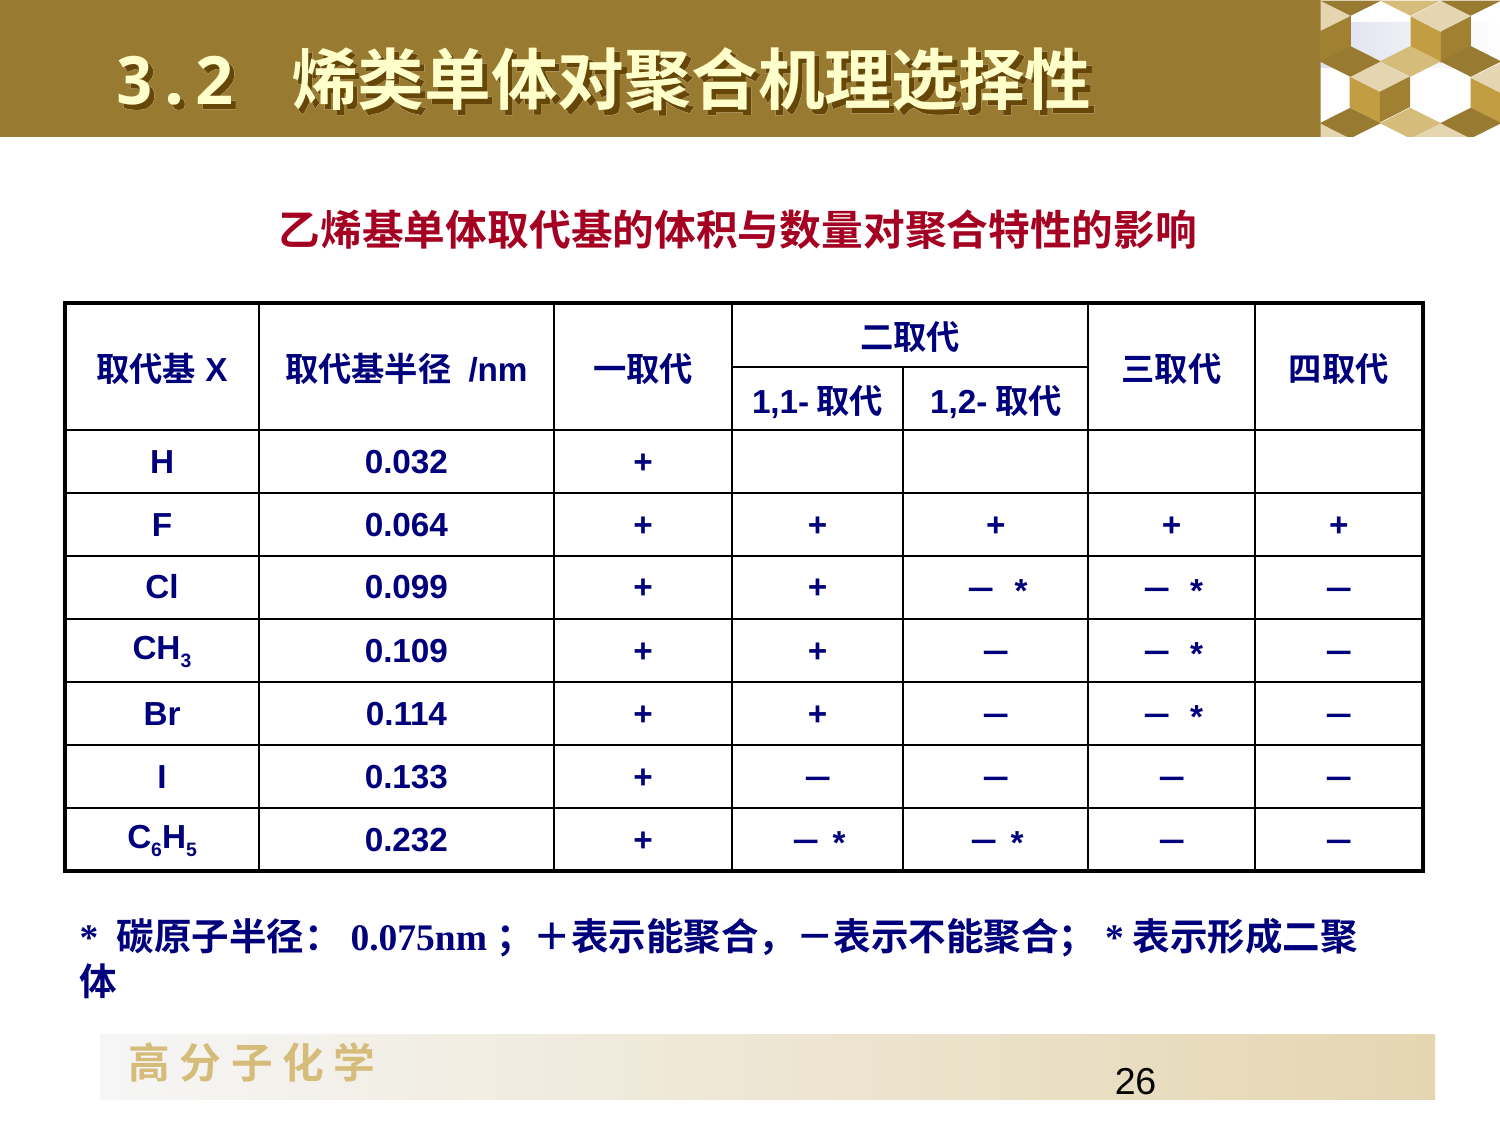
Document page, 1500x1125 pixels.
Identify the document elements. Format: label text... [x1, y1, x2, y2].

table_cell + [904, 494, 1087, 555]
text_box 3.2 烯类单体对聚合机理选择性 [100, 30, 1129, 126]
table_cell Br [67, 683, 258, 744]
table_cell + [733, 557, 902, 618]
table_cell － [1256, 620, 1421, 681]
table_cell + [733, 494, 902, 555]
table_cell 1,1-取代 [733, 368, 902, 429]
table_header 四取代 [1256, 305, 1421, 429]
table_header 取代基X [67, 305, 258, 429]
table_cell 0.232 [260, 809, 553, 869]
table_header 三取代 [1089, 305, 1254, 429]
table_cell Cl [67, 557, 258, 618]
table_cell － [1256, 746, 1421, 807]
table_cell － * [1089, 620, 1254, 681]
table_cell [1089, 431, 1254, 492]
table_cell + [555, 683, 731, 744]
table_cell 0.064 [260, 494, 553, 555]
table_cell － [904, 746, 1087, 807]
table_cell + [555, 557, 731, 618]
table_cell 1,2-取代 [904, 368, 1087, 429]
table_cell + [733, 620, 902, 681]
table_header 一取代 [555, 305, 731, 429]
table_cell － [1089, 746, 1254, 807]
table_cell [1256, 431, 1421, 492]
table_cell CH3 [67, 620, 258, 681]
text_box 乙烯基单体取代基的体积与数量对聚合特性的影响 [111, 196, 1364, 262]
table_cell 0.032 [260, 431, 553, 492]
table_cell － [733, 746, 902, 807]
table_cell － [1089, 809, 1254, 869]
table_cell － [1256, 683, 1421, 744]
table_cell －* [904, 809, 1087, 869]
table_cell H [67, 431, 258, 492]
table_cell + [555, 746, 731, 807]
table_cell － [904, 683, 1087, 744]
table_cell C6H5 [67, 809, 258, 869]
table_cell + [555, 809, 731, 869]
table_cell 0.133 [260, 746, 553, 807]
text_box * 碳原子半径：0.075nm；＋表示能聚合，－表示不能聚合；*表示形成二聚体 [64, 905, 1400, 1010]
table_cell 0.109 [260, 620, 553, 681]
table_cell － * [904, 557, 1087, 618]
table_cell + [555, 431, 731, 492]
table_cell －* [733, 809, 902, 869]
table_cell F [67, 494, 258, 555]
table_cell 0.114 [260, 683, 553, 744]
table_cell － [1256, 809, 1421, 869]
table_cell + [555, 494, 731, 555]
table_cell + [733, 683, 902, 744]
table_cell [904, 431, 1087, 492]
table_cell － * [1089, 683, 1254, 744]
table_cell － [1256, 557, 1421, 618]
table_header 取代基半径 /nm [260, 305, 553, 429]
table_header 二取代 [733, 305, 1087, 366]
table_cell 0.099 [260, 557, 553, 618]
table_cell + [1256, 494, 1421, 555]
table_cell [733, 431, 902, 492]
table_cell + [1089, 494, 1254, 555]
table_cell I [67, 746, 258, 807]
table_cell － * [1089, 557, 1254, 618]
table_cell － [904, 620, 1087, 681]
table_cell + [555, 620, 731, 681]
